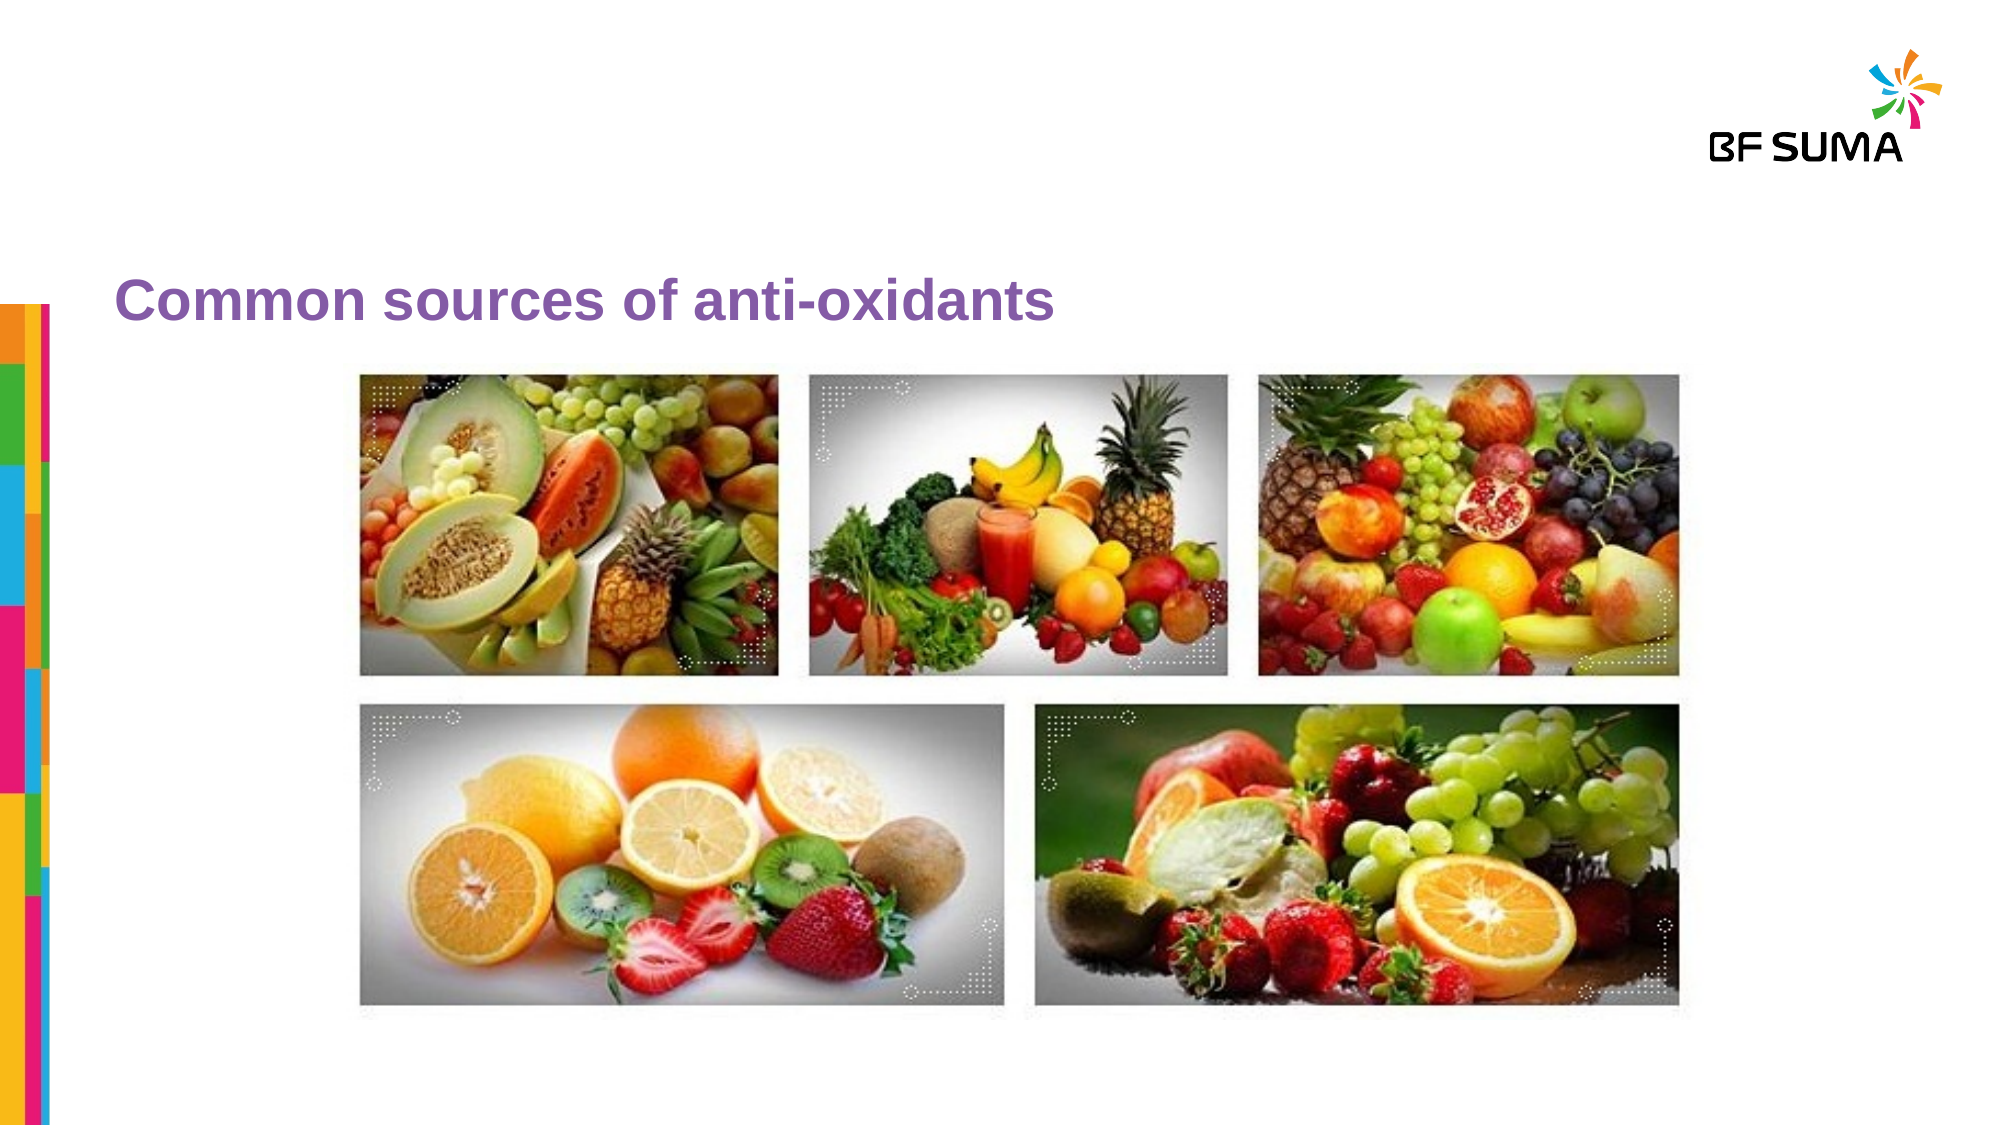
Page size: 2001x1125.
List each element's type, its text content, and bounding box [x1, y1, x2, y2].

picture [343, 363, 1704, 1020]
picture [1654, 37, 1977, 196]
list Common sources of anti-oxidants [99, 262, 1900, 1005]
picture [0, 304, 50, 1125]
